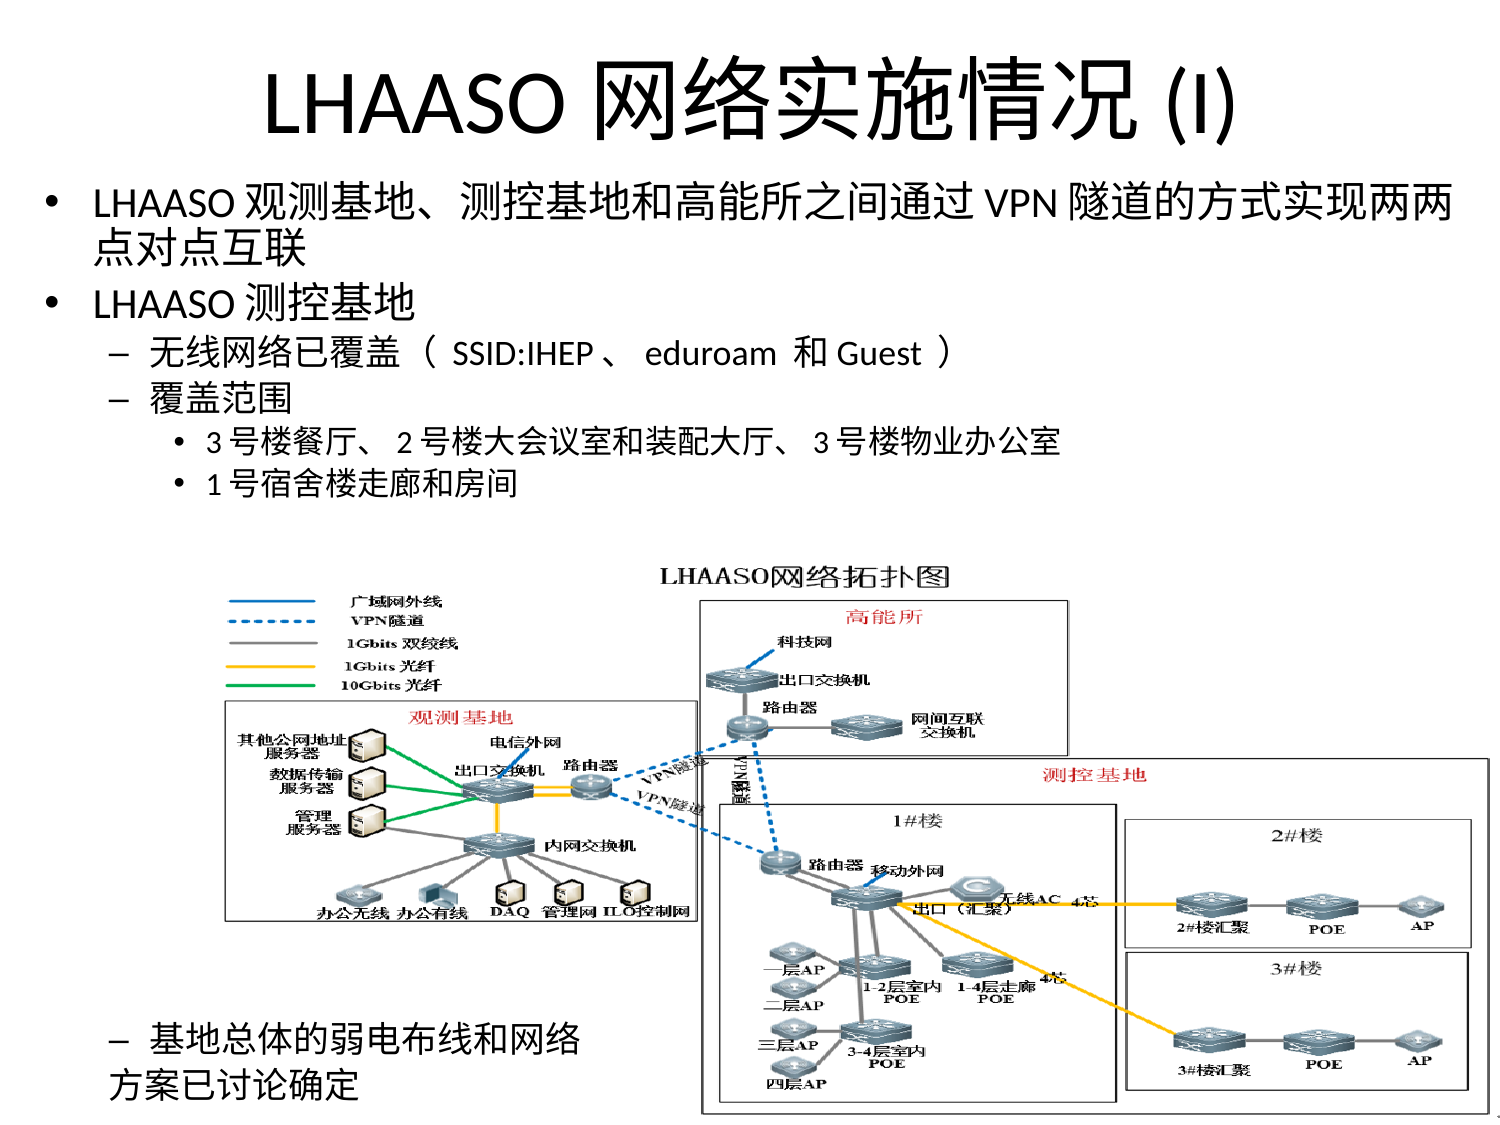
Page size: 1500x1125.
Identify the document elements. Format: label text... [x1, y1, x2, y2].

list LHAASO观测基地、测控基地和高能所之间通过VPN隧道的方式实现两两点对点互联 LHAASO测控基地 无线网络已覆盖（ SSID:IHEP、eduroam 和Guest ） 覆盖范围 3号楼餐厅、2号楼大会议室和装配大厅、3号楼物业办公室 1号宿舍楼走廊和房间 基地总体的弱电布线和网络 方案已讨论确定 [29, 172, 1471, 1120]
picture [218, 555, 1500, 1120]
title LHAASO网络实施情况(I) [76, 2, 1427, 172]
